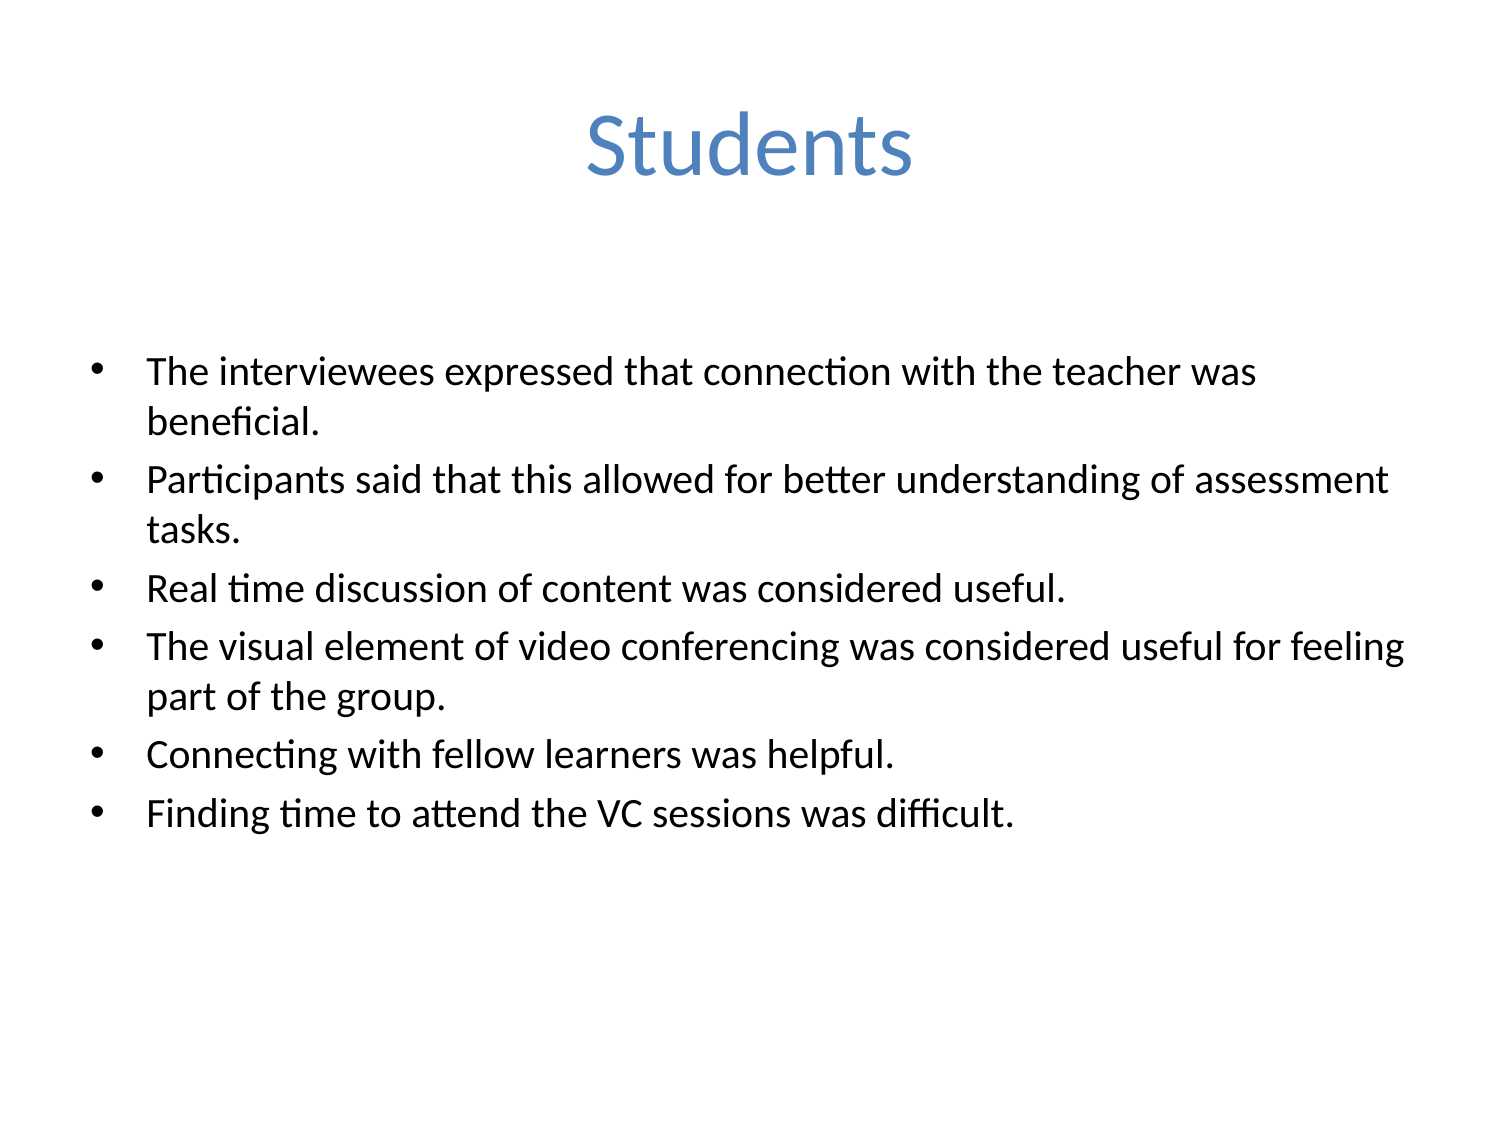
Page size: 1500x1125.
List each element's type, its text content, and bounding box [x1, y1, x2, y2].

list The interviewees expressed that connection with the teacher was beneficial. Participants said that this allowed for better understanding of assessment tasks. Real time discussion of content was considered useful. The visual element of video conferencing was considered useful for feeling part of the group. Connecting with fellow learners was helpful. Finding time to attend the VC sessions was difficult. [75, 262, 1425, 1005]
title Students [75, 45, 1425, 233]
